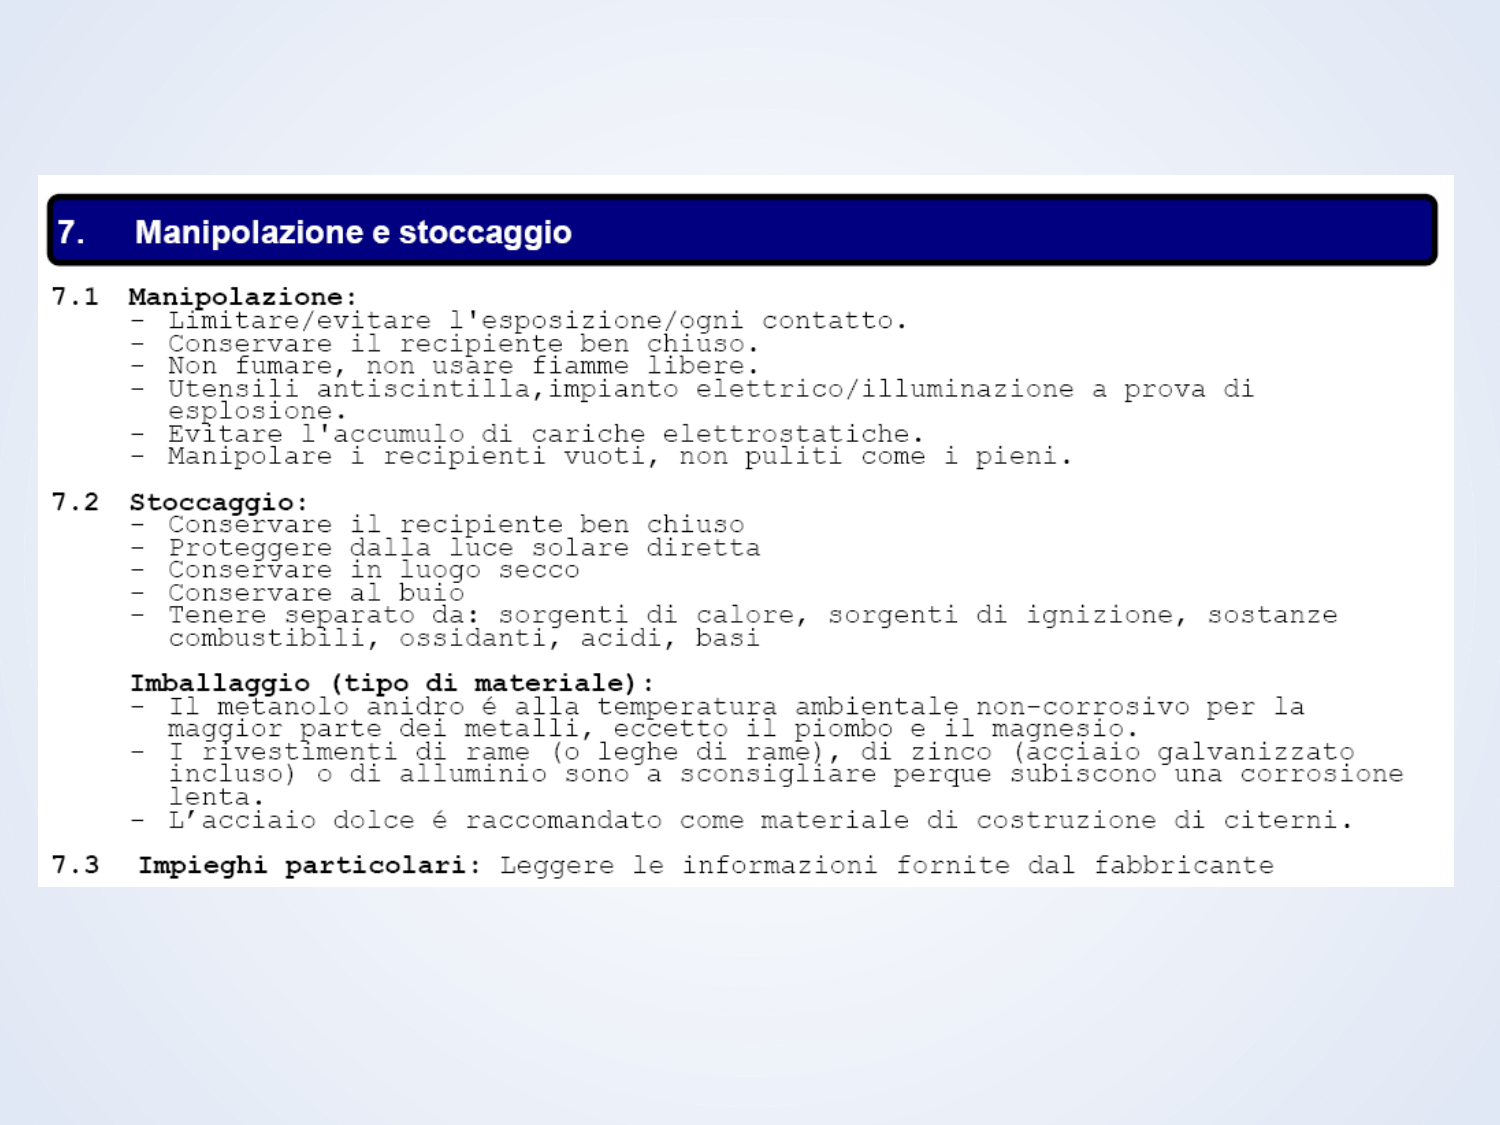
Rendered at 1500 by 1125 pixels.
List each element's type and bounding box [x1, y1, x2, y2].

picture [37, 175, 1454, 887]
